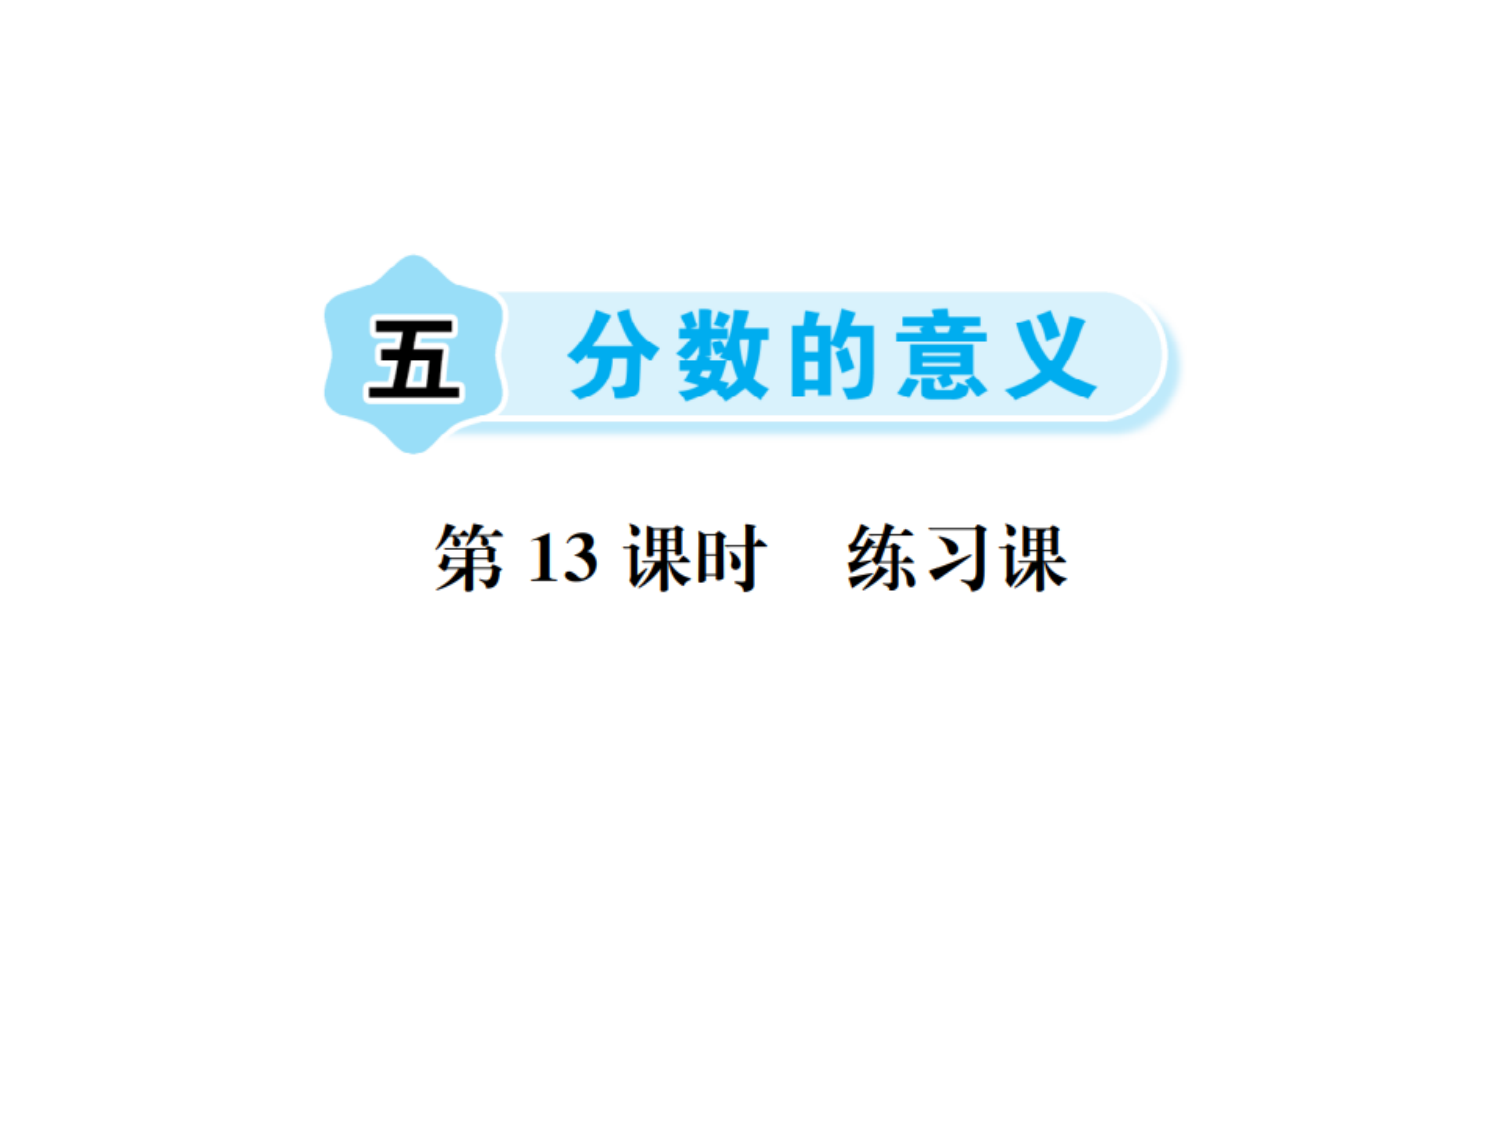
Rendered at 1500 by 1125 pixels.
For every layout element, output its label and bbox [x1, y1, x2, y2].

picture [303, 243, 1197, 461]
picture [428, 506, 1071, 619]
